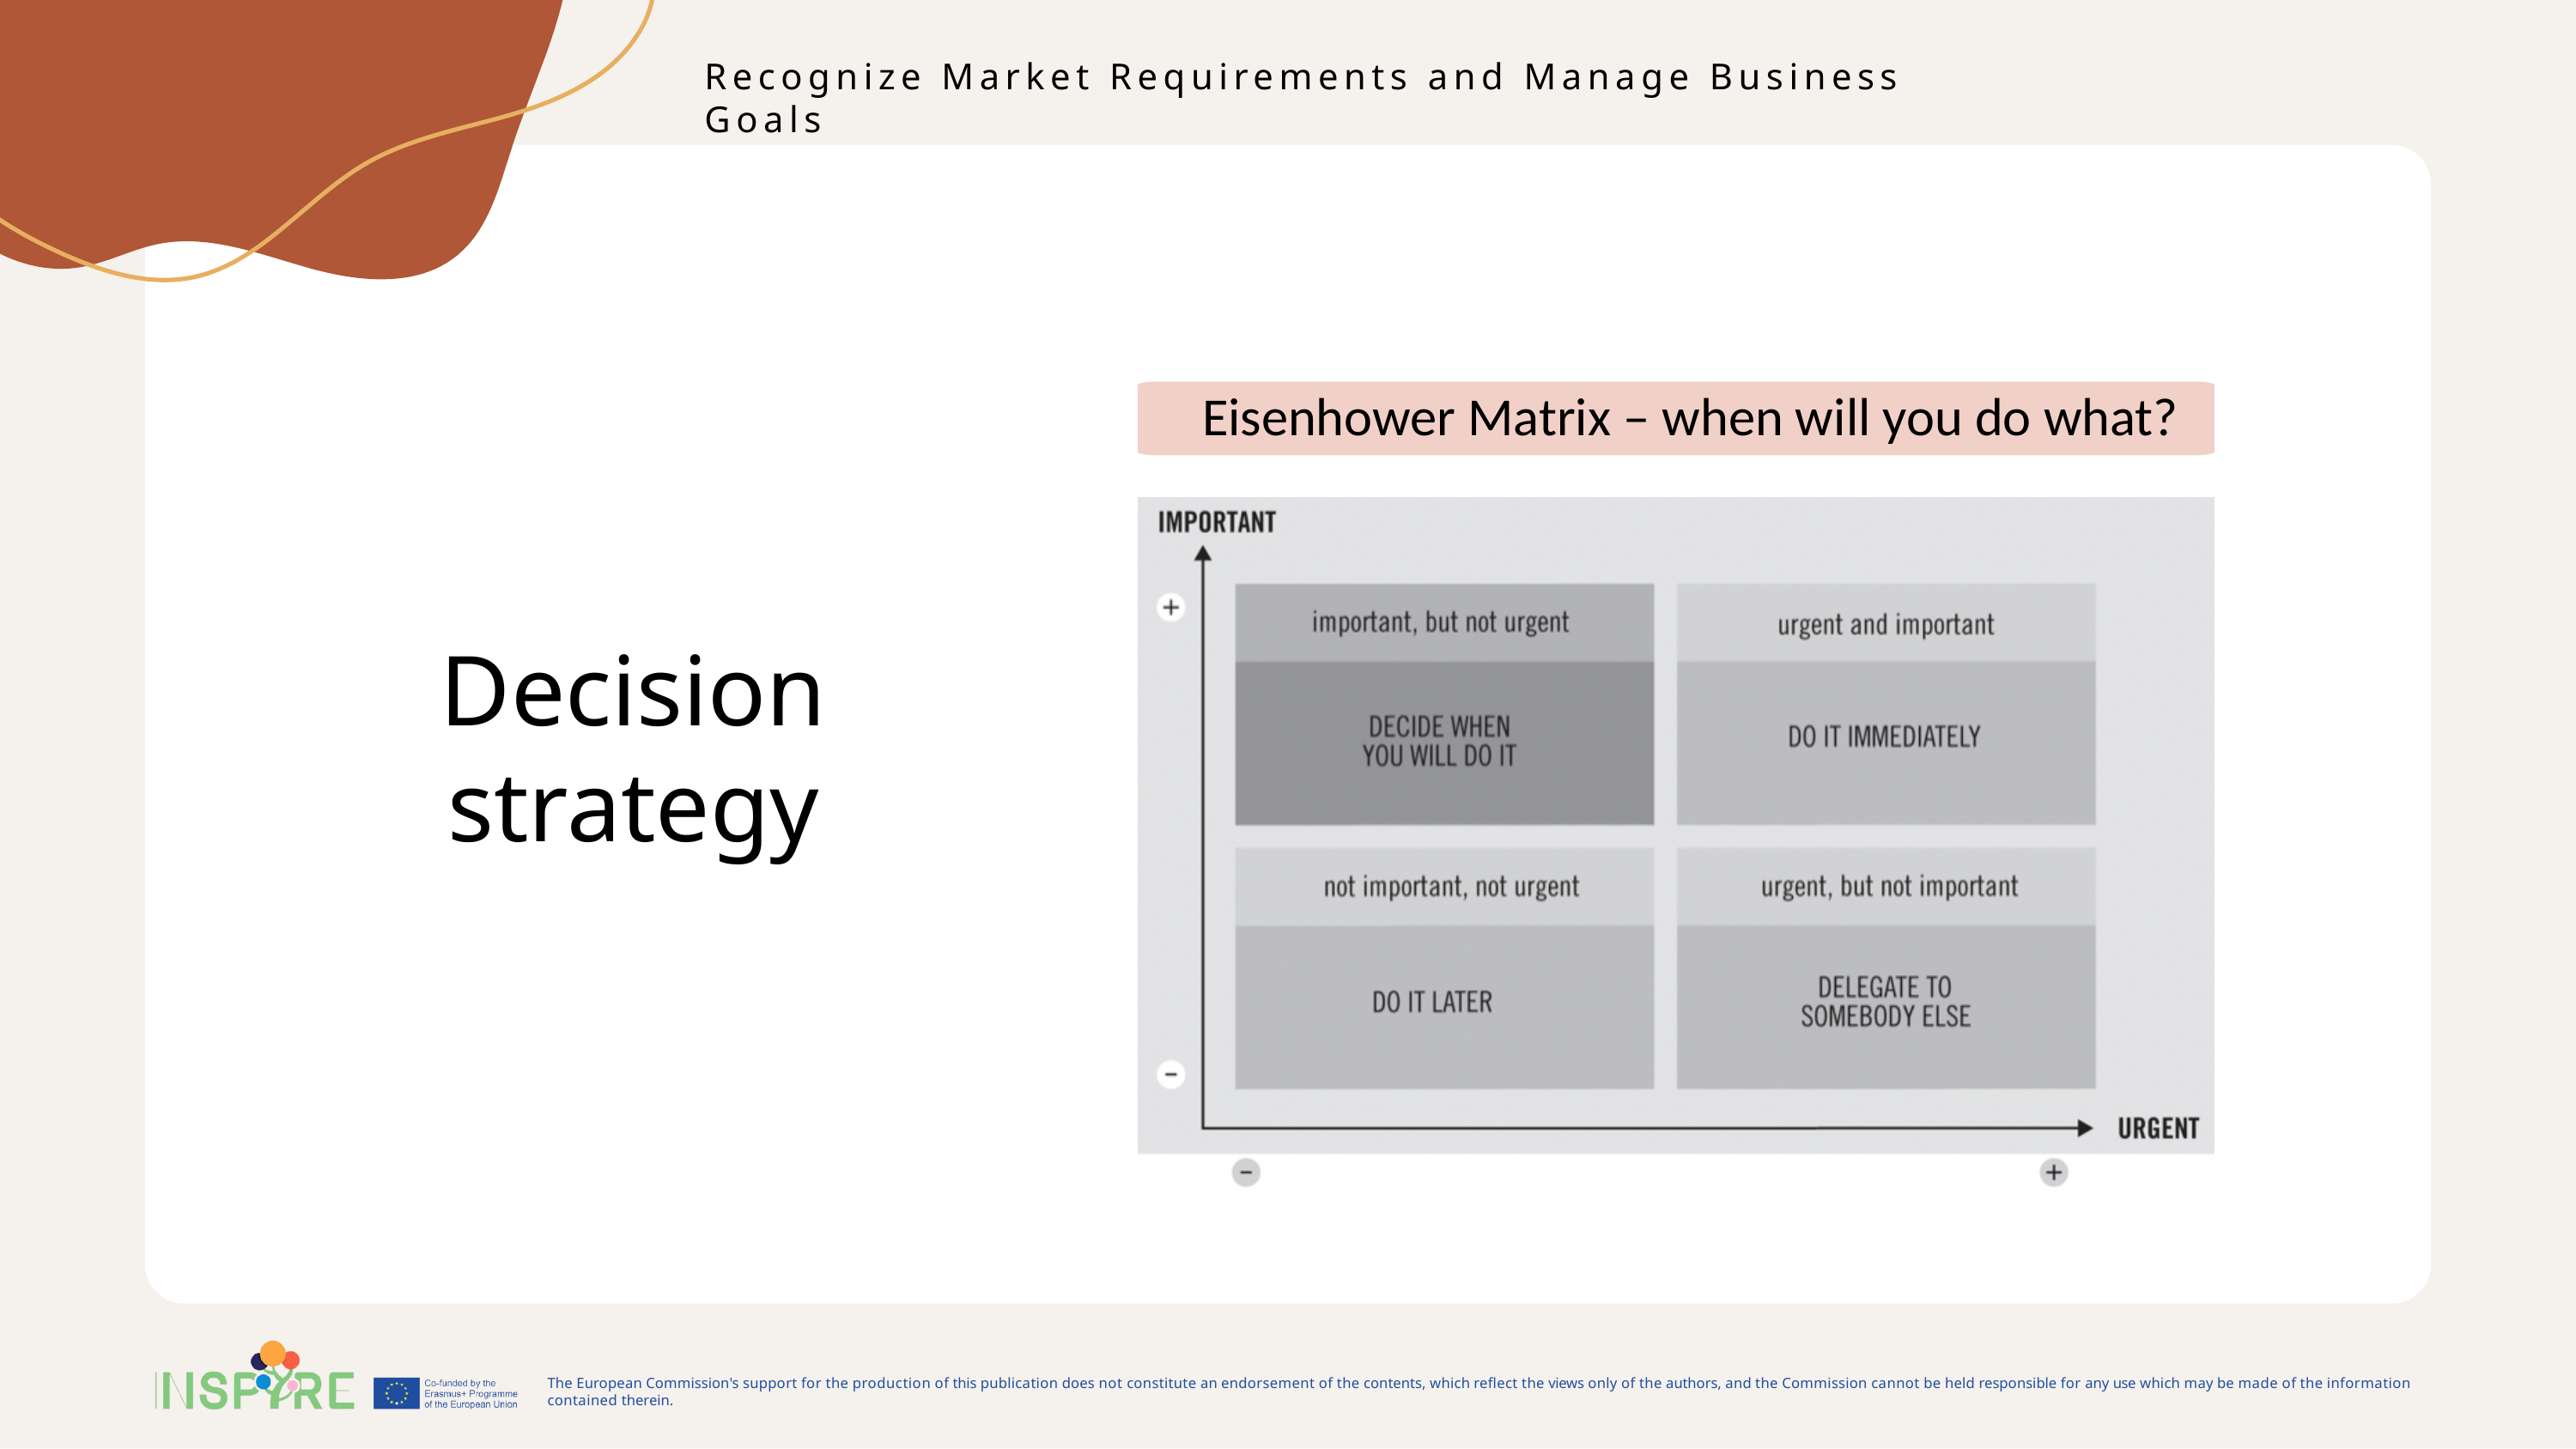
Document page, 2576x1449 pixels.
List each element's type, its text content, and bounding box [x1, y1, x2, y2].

picture [1137, 497, 2215, 1205]
text_box Recognize Market Requirements and Manage Business Goals [702, 52, 1996, 140]
footer The European Commission's support for the production of this publication does not constitute an endorsement of the contents, which reflect the views only of the authors, and the Commission cannot be held responsible for any use which may be made of the information contained therein. [545, 1373, 2426, 1449]
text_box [0, 0, 655, 283]
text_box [144, 1328, 577, 1435]
text_box Eisenhower Matrix – when will you do what? [1138, 381, 2215, 456]
text_box Decision strategy [250, 627, 1016, 861]
